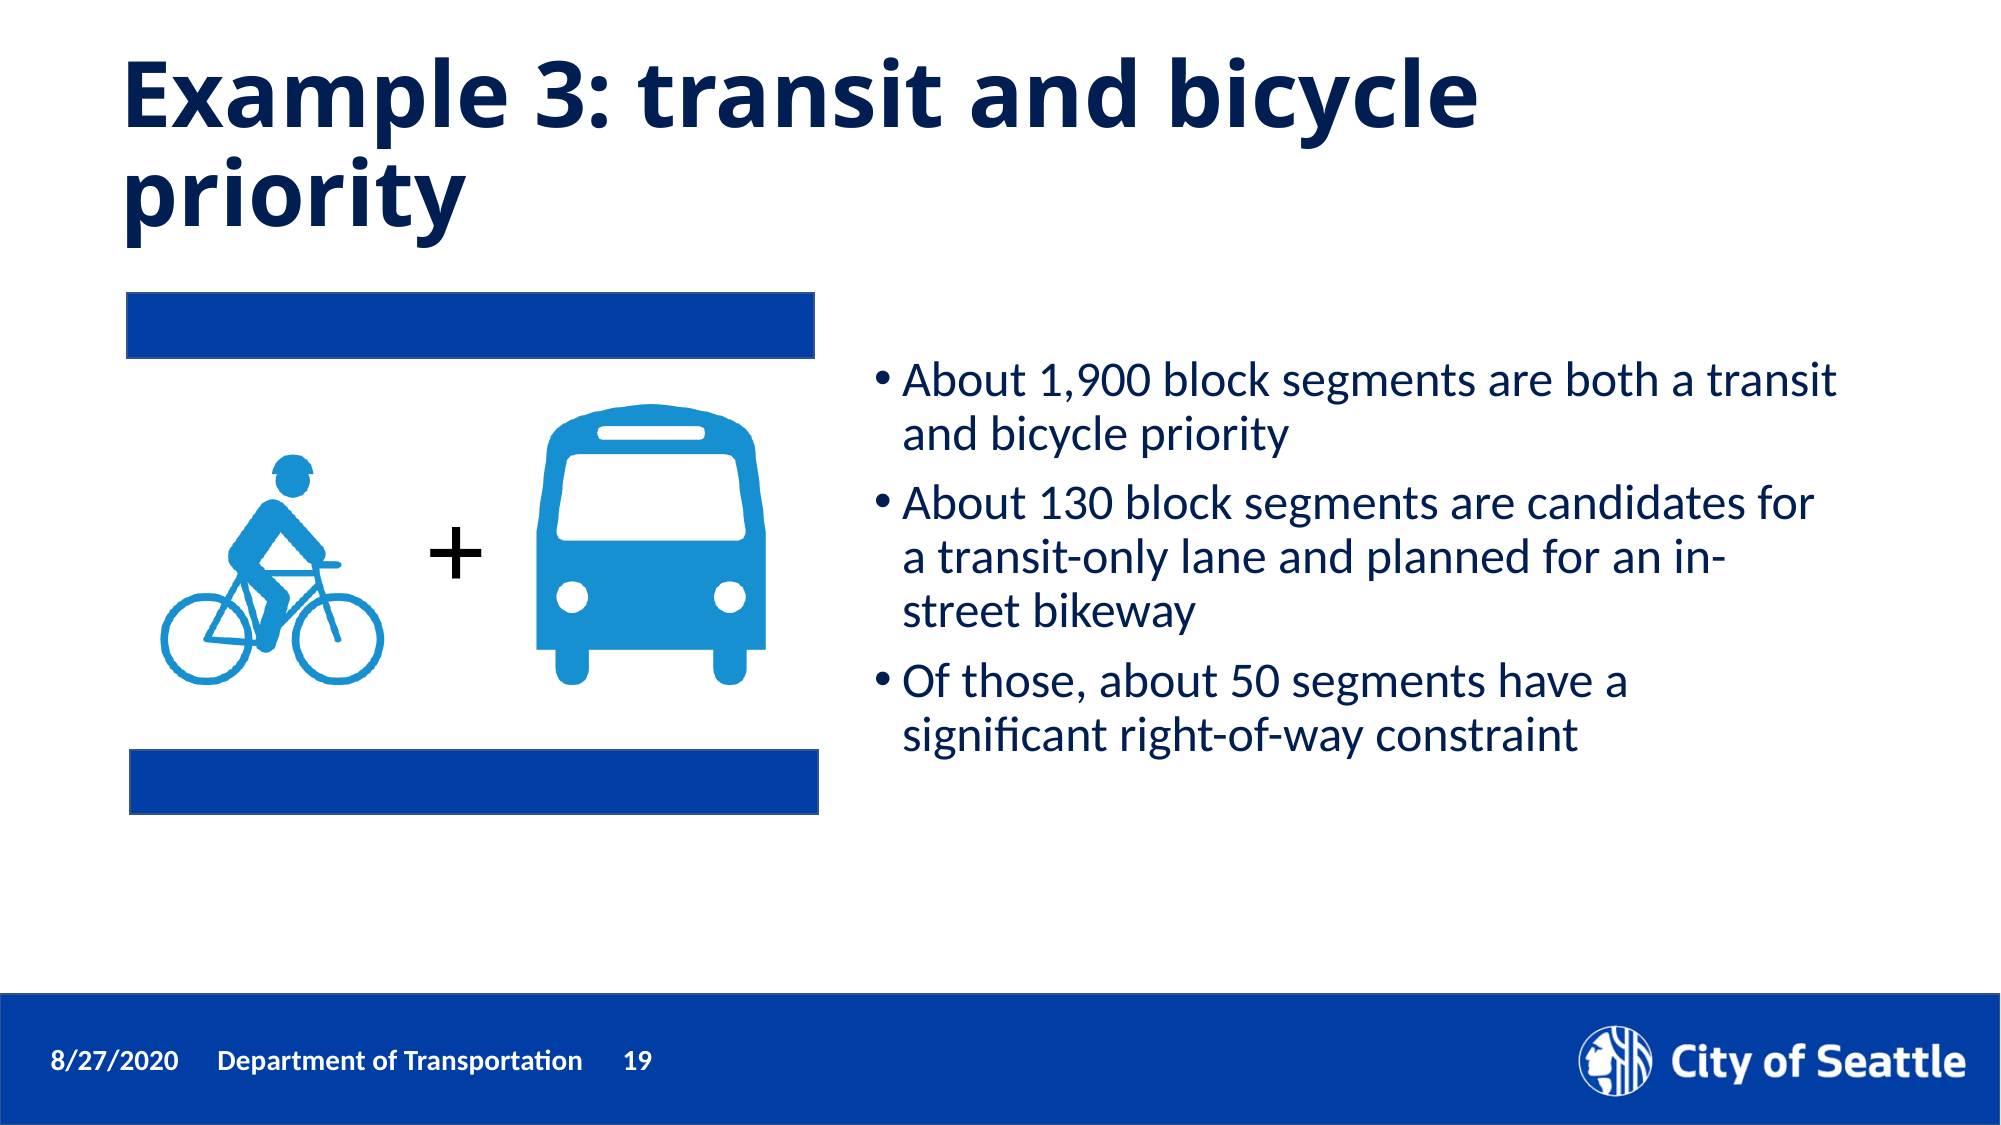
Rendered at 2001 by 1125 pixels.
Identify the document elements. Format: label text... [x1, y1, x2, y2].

text_box [126, 293, 815, 358]
text_box [130, 749, 818, 814]
picture [158, 404, 767, 685]
list About 1,900 block segments are both a transit and bicycle priority About 130 block segments are candidates for a transit-only lane and planned for an in-street bikeway Of those, about 50 segments have a significant right-of-way constraint [859, 345, 1858, 1017]
title Example 3: transit and bicycle priority [105, 59, 1863, 235]
picture [1544, 993, 2000, 1125]
